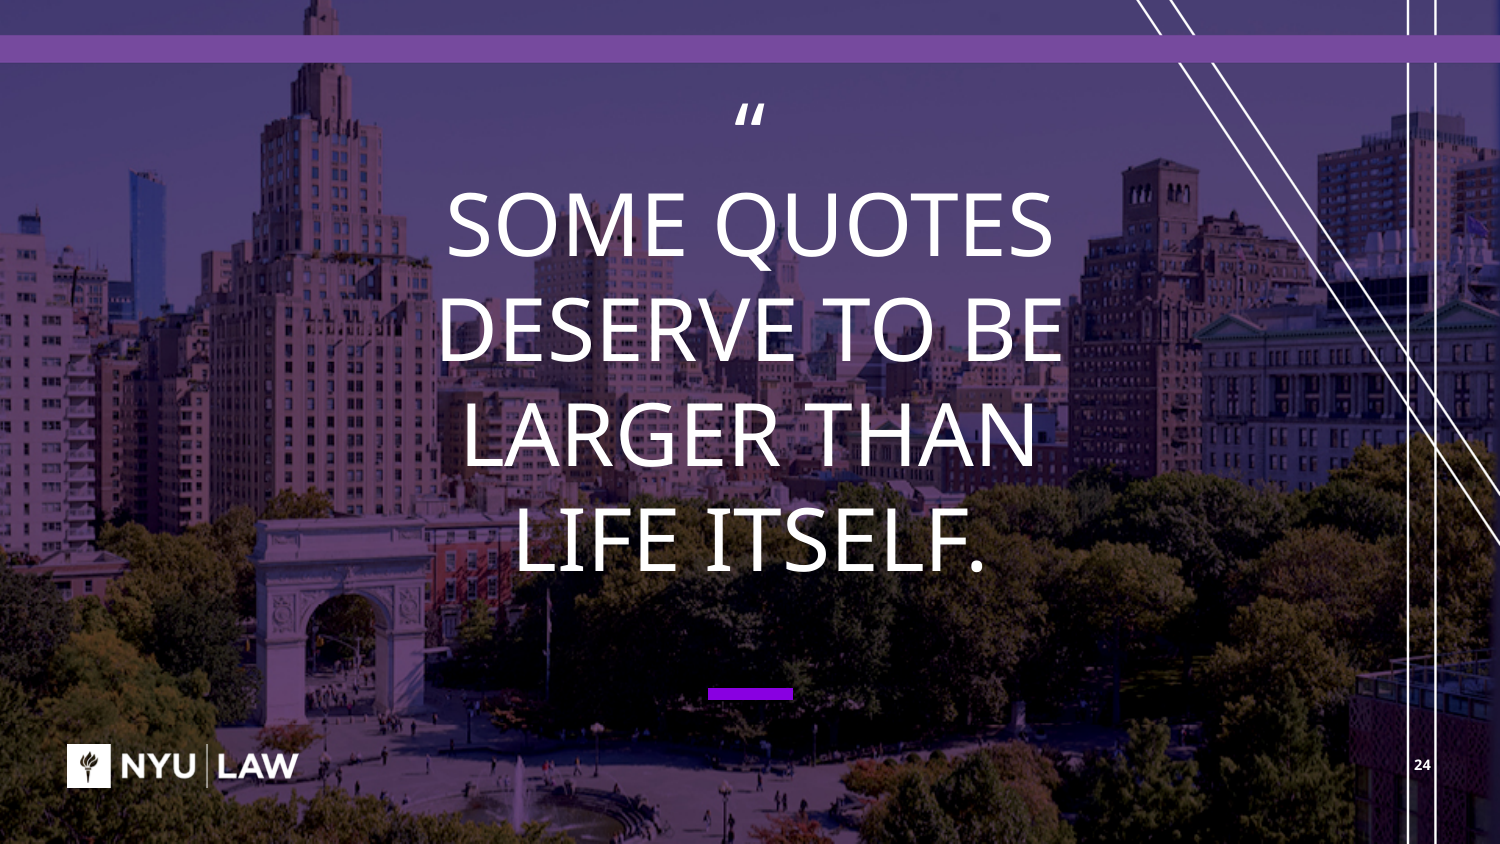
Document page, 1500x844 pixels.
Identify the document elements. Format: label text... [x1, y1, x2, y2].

title SOME QUOTES DESERVE TO BE LARGER THAN LIFE ITSELF. [180, 153, 1321, 647]
picture [0, 0, 1500, 844]
